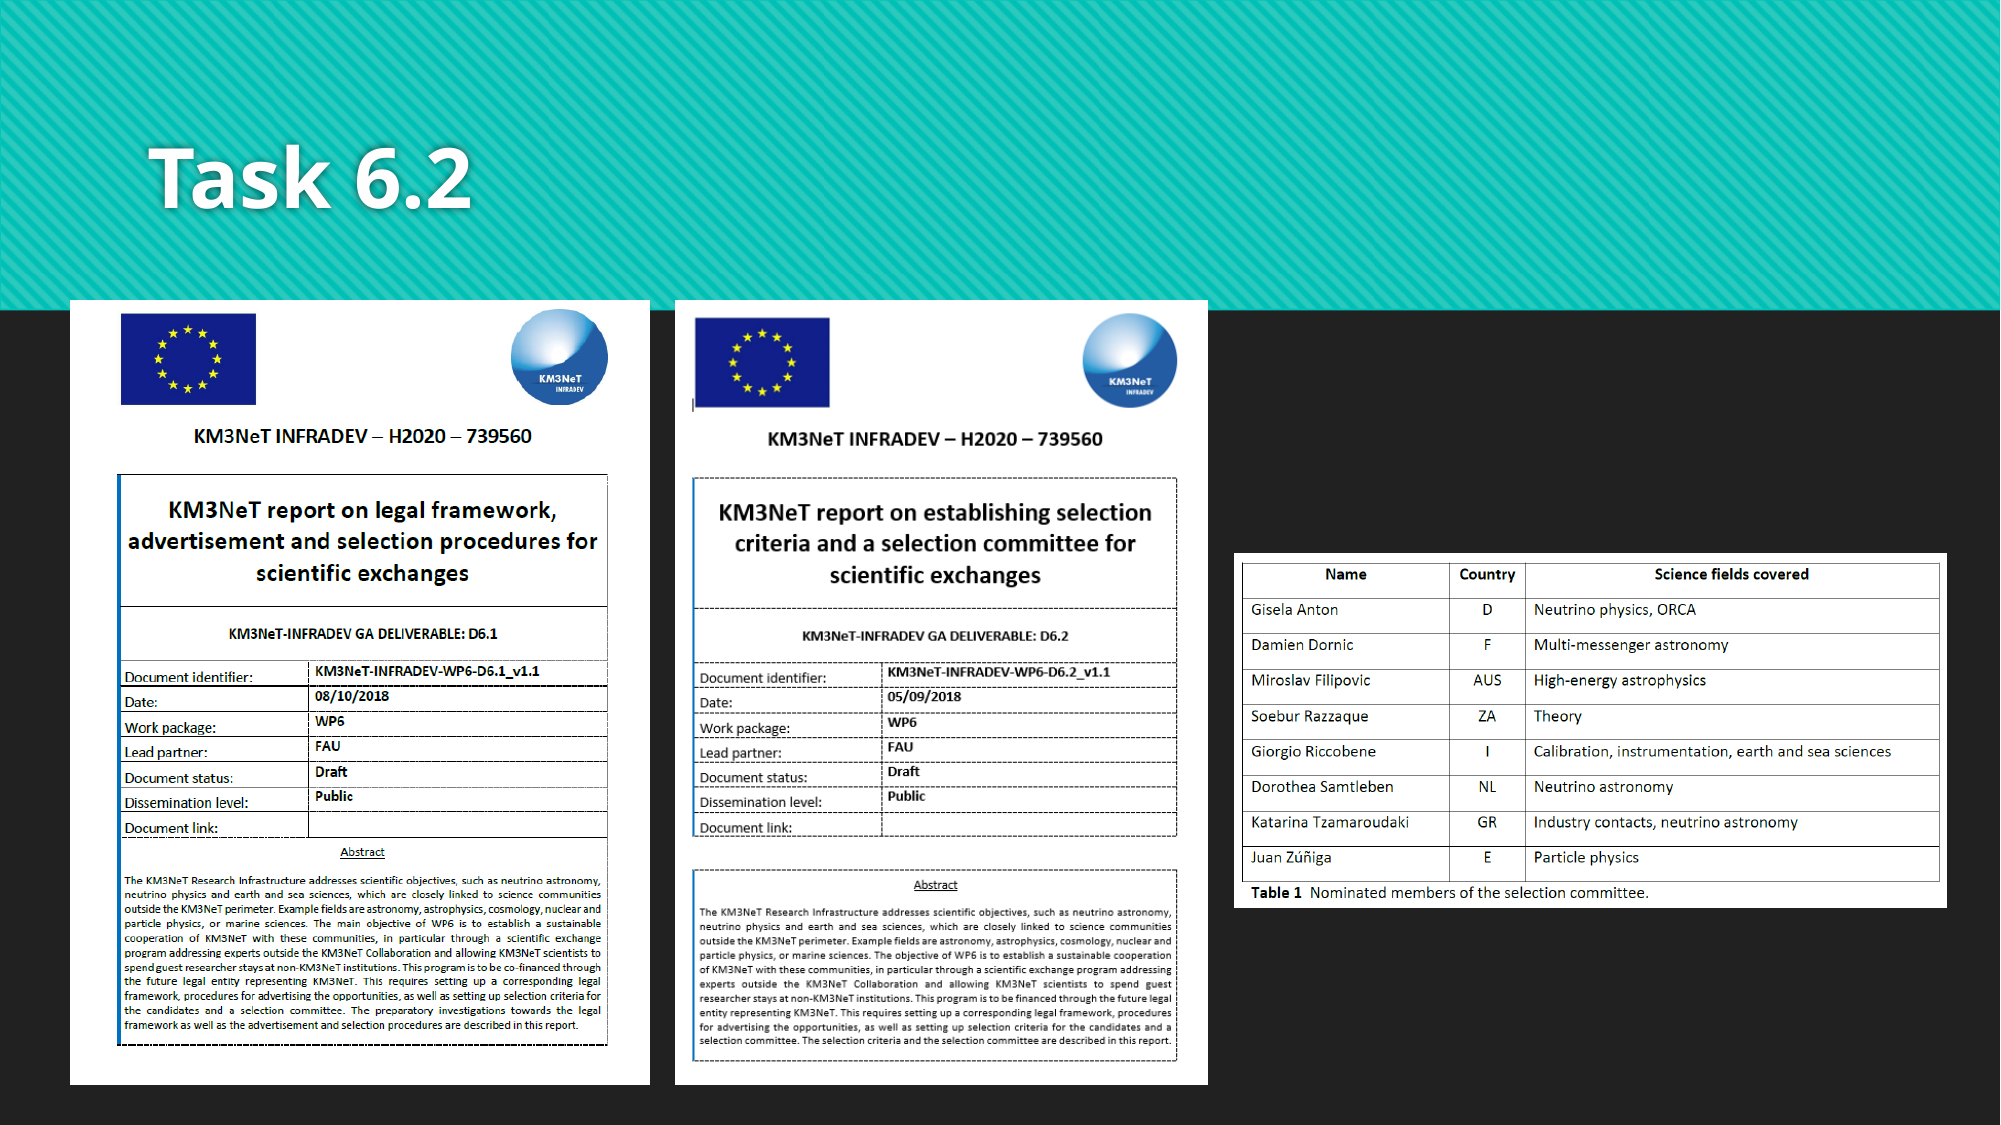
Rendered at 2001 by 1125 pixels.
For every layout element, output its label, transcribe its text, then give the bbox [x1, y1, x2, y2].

picture [1234, 553, 1947, 908]
picture [675, 300, 1208, 1085]
picture [70, 300, 650, 1085]
title Task 6.2 [132, 73, 1868, 233]
